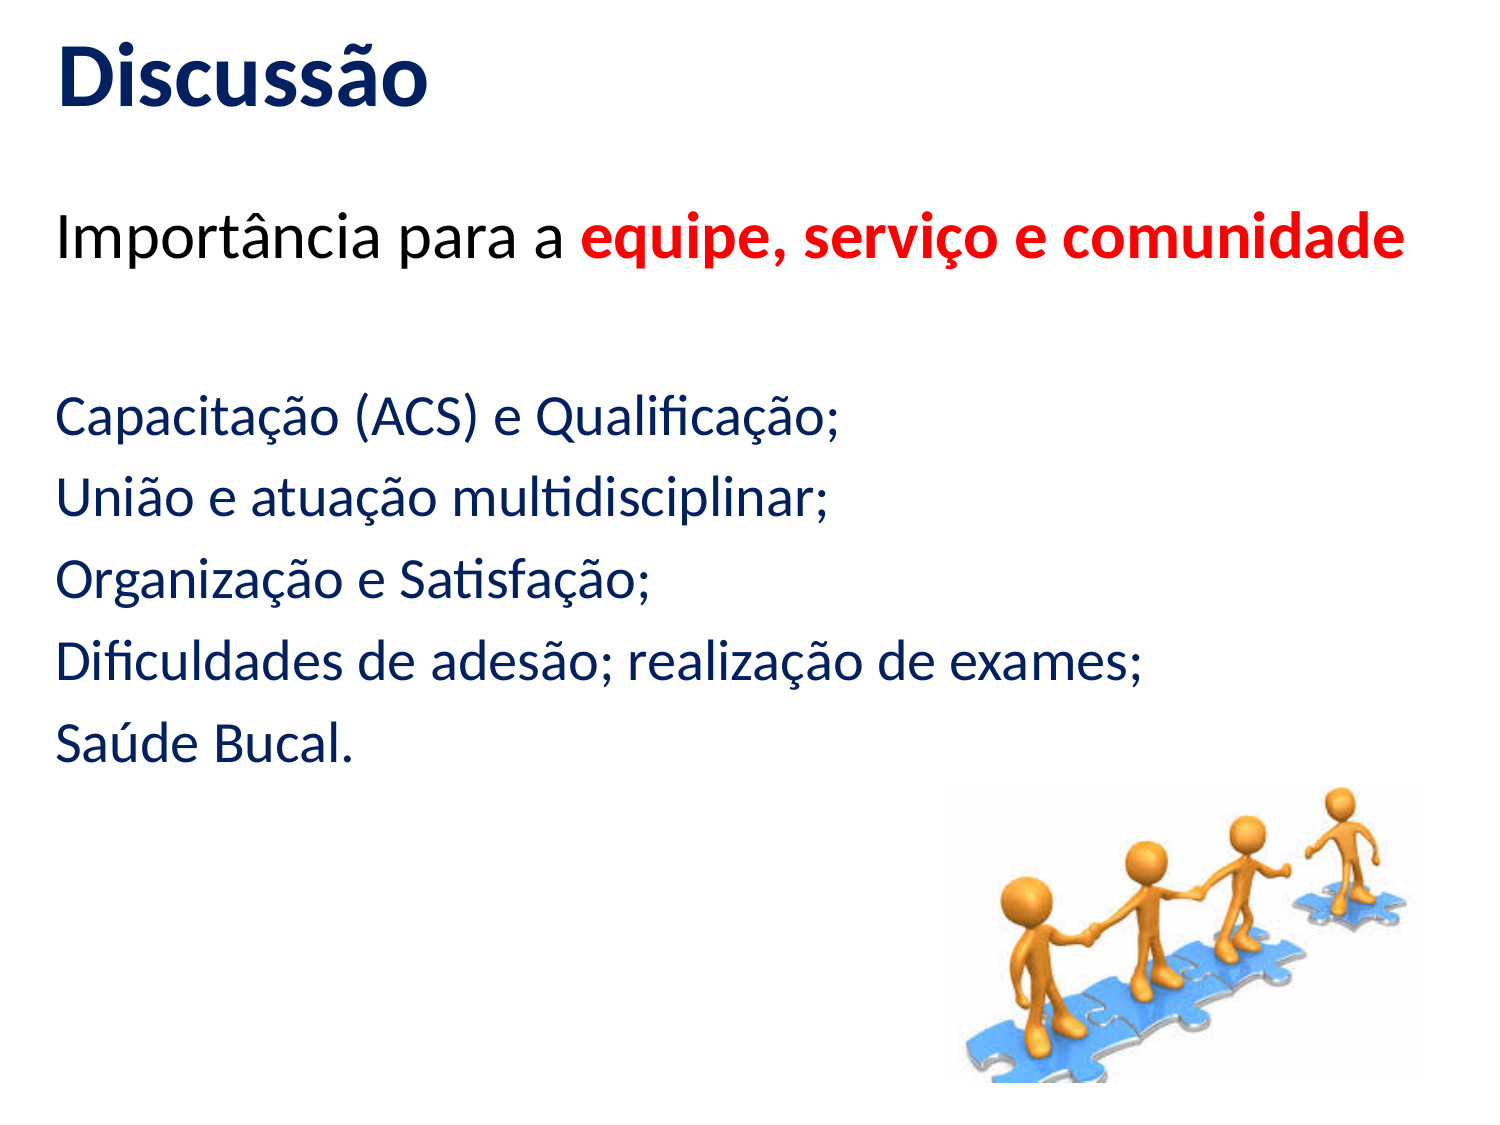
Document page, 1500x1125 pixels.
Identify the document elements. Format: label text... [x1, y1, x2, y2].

title Discussão [0, 0, 487, 164]
picture [944, 786, 1426, 1083]
list Importância para a equipe, serviço e comunidade Capacitação (ACS) e Qualificação; União e atuação multidisciplinar; Organização e Satisfação; Dificuldades de adesão; realização de exames; Saúde Bucal. [40, 184, 1471, 997]
